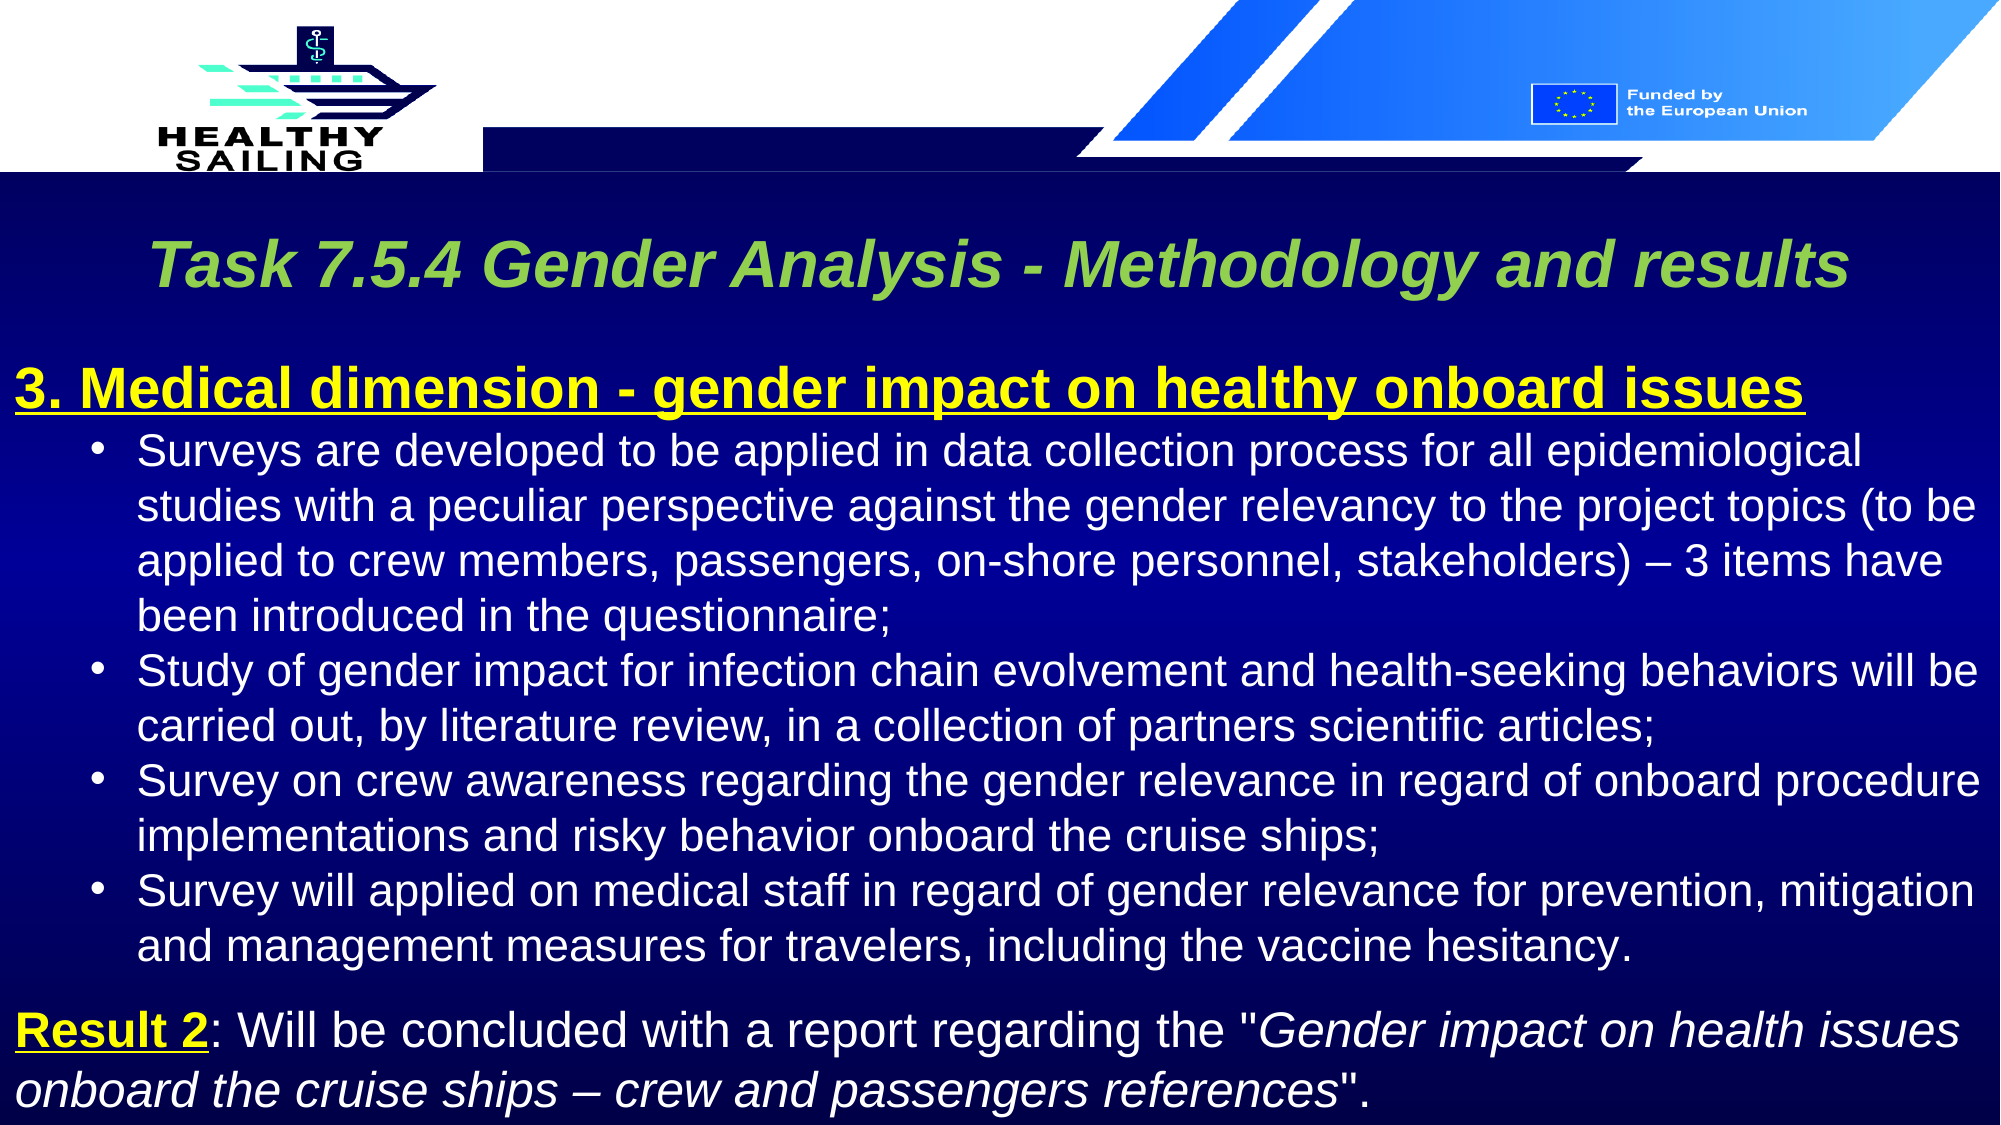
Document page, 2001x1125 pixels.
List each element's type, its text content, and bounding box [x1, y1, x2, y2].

picture [0, 0, 2000, 173]
text_box Task 7.5.4 Gender Analysis - Methodology and results 3. Medical dimension - gender impact on healthy onboard issues Surveys are developed to be applied in data collection process for all epidemiological studies with a peculiar perspective against the gender relevancy to the project topics (to be applied to crew members, passengers, on-shore personnel, stakeholders) – 3 items have been introduced in the questionnaire; Study of gender impact for infection chain evolvement and health-seeking behaviors will be carried out, by literature review, in a collection of partners scientific articles; Survey on crew awareness regarding the gender relevance in regard of onboard procedure implementations and risky behavior onboard the cruise ships; Survey will applied on medical staff in regard of gender relevance for prevention, mitigation and management measures for travelers, including the vaccine hesitancy. Result 2: Will be concluded with a report regarding the "Gender impact on health issues onboard the cruise ships – crew and passengers references". [0, 213, 2000, 1125]
